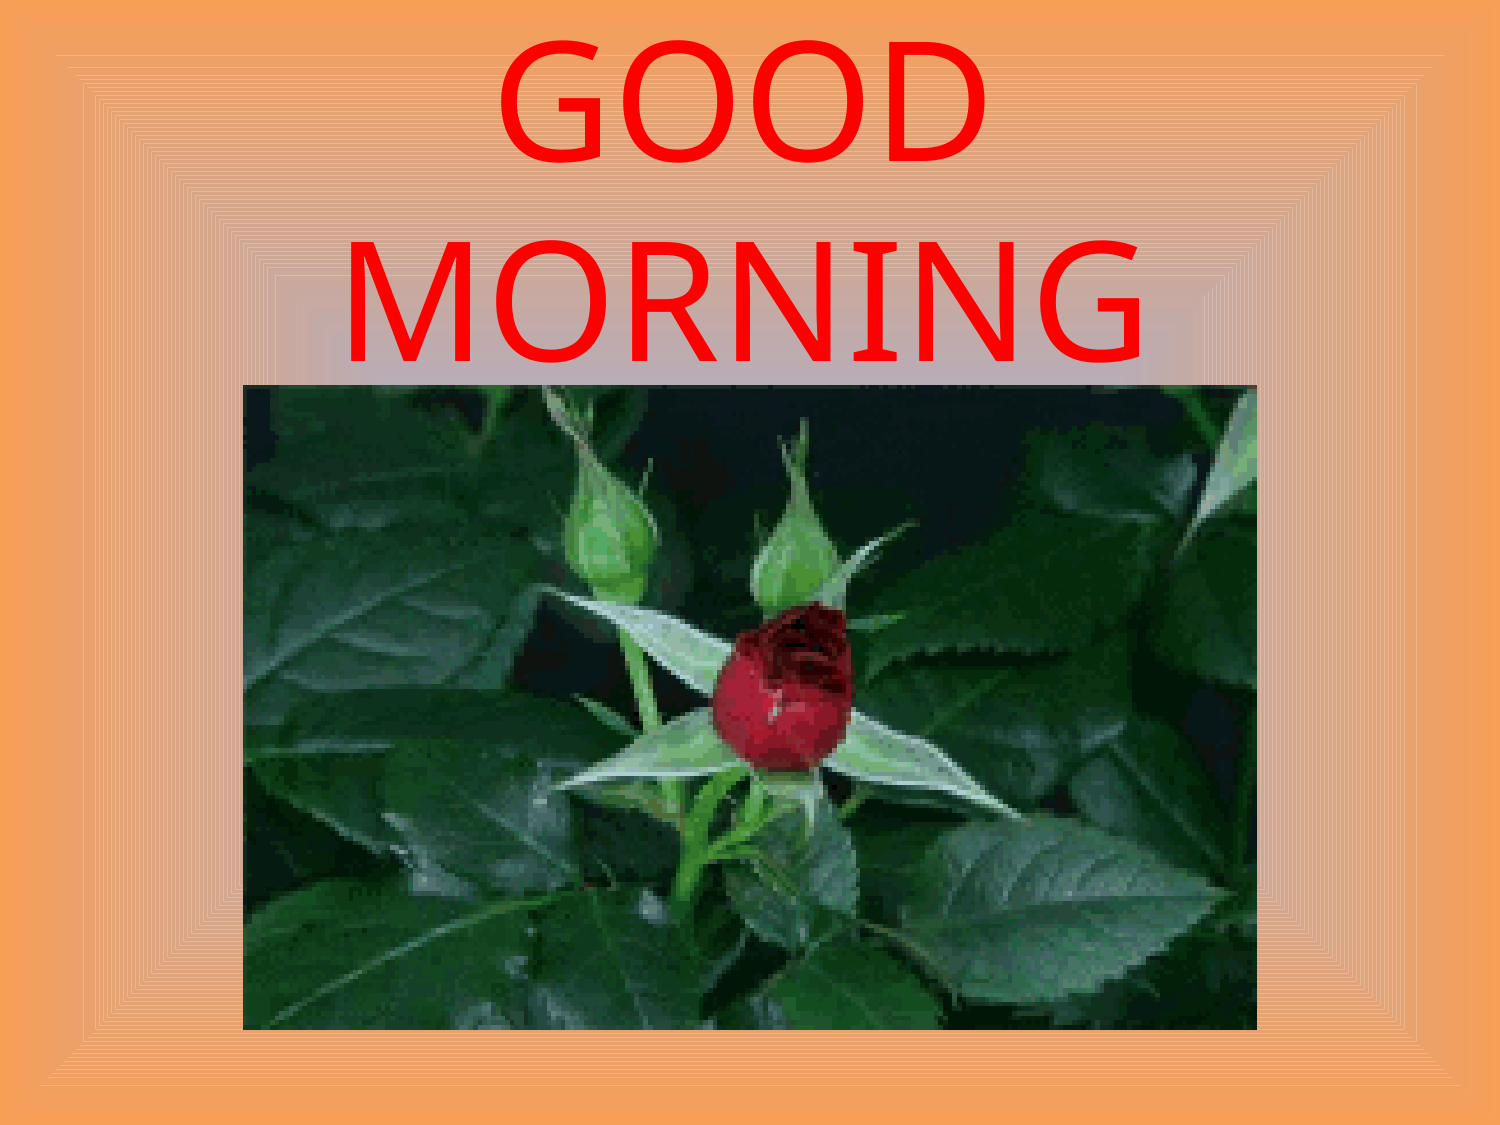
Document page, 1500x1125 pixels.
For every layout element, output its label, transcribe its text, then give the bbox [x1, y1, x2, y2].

text_box GOOD MORNING [112, 0, 1375, 403]
picture [243, 384, 1257, 1030]
